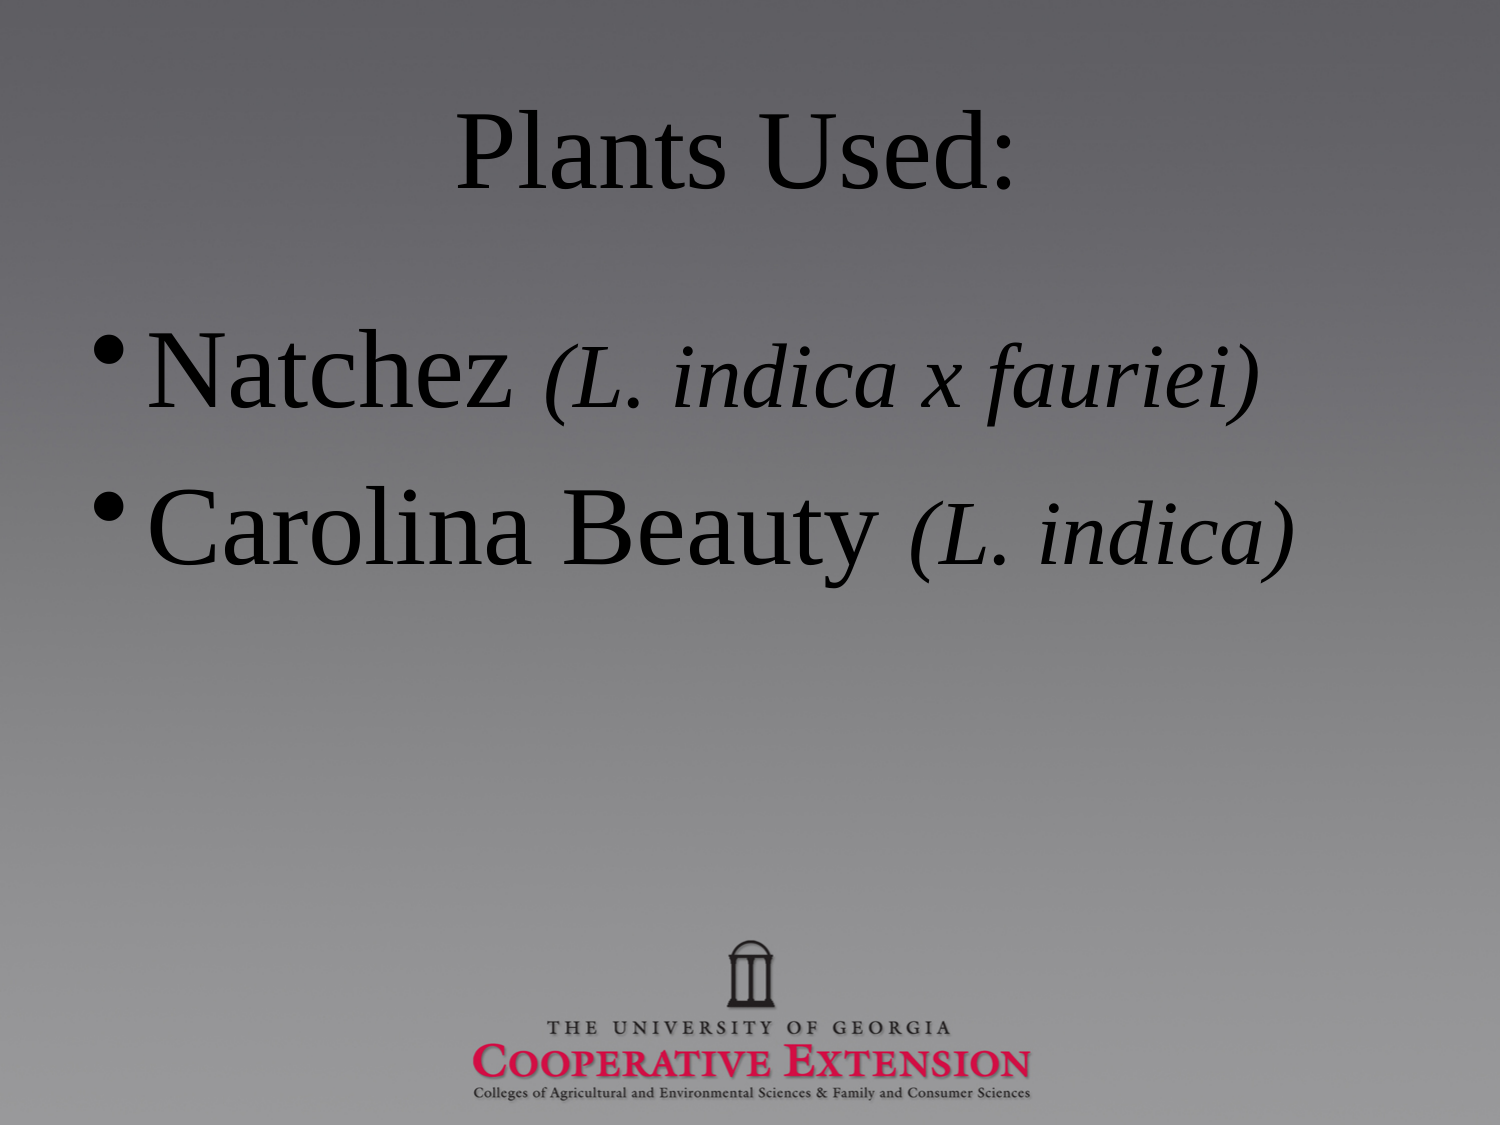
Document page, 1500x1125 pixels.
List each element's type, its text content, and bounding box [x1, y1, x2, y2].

title Plants Used: [99, 50, 1375, 238]
picture [0, 0, 1500, 1125]
list Natchez (L. indica x fauriei) Carolina Beauty (L. indica) [75, 287, 1463, 630]
